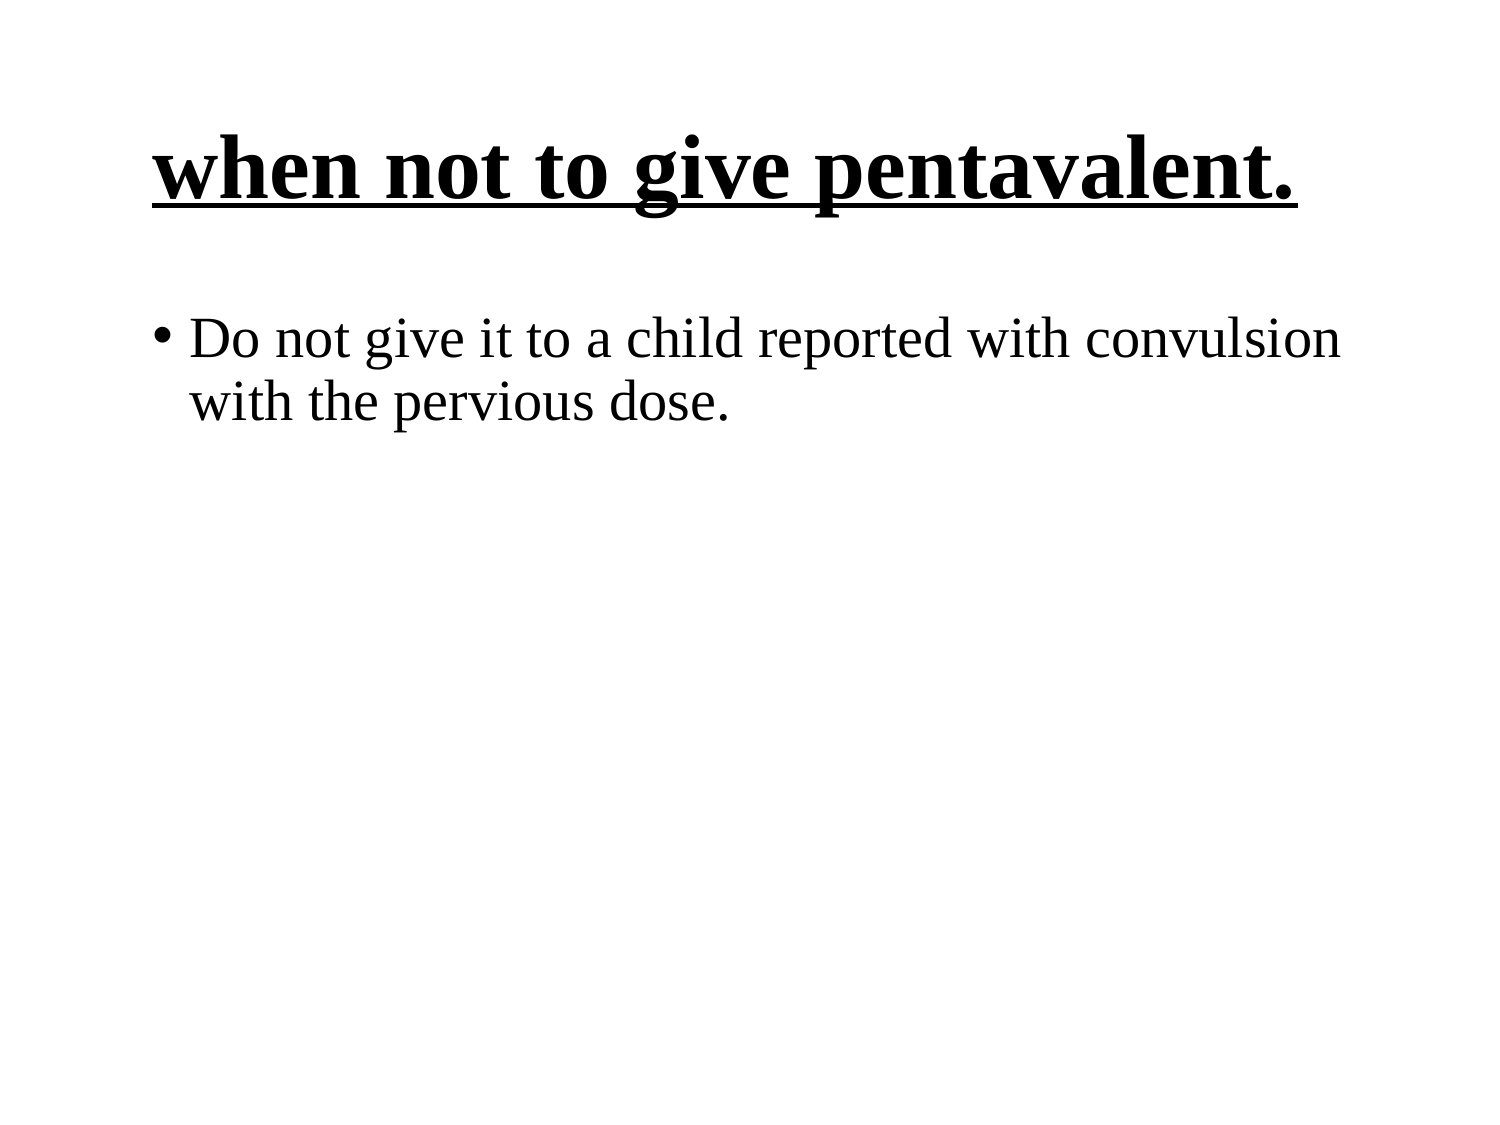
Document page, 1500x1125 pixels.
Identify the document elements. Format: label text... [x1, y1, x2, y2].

list Do not give it to a child reported with convulsion with the pervious dose. [137, 299, 1383, 1014]
title when not to give pentavalent. [137, 59, 1500, 278]
